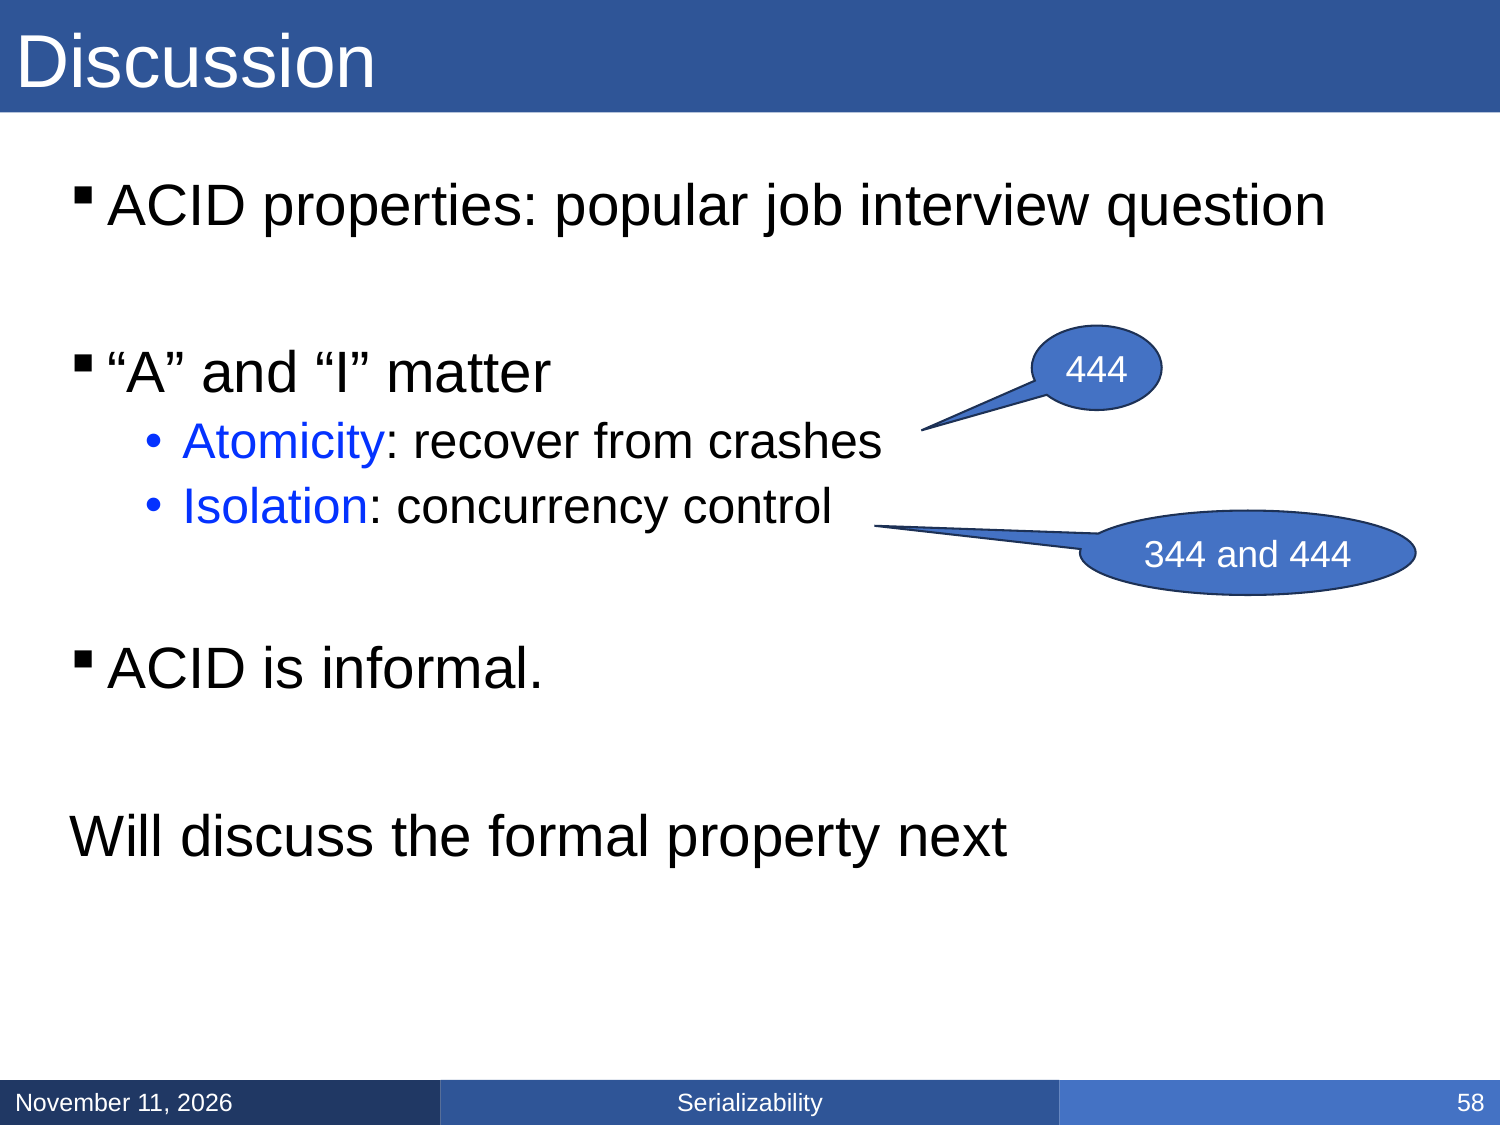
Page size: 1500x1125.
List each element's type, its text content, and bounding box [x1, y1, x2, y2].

slide_number 58 [1162, 1079, 1500, 1125]
list ACID properties: popular job interview question “A” and “I” matter Atomicity: recover from crashes Isolation: concurrency control ACID is informal. Will discuss the formal property next [54, 167, 1445, 1024]
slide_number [0, 1079, 338, 1125]
text_box 344 and 444 [874, 509, 1417, 597]
title Discussion [0, 0, 1500, 112]
footer Serializability [496, 1079, 1004, 1125]
text_box 444 [920, 324, 1163, 432]
